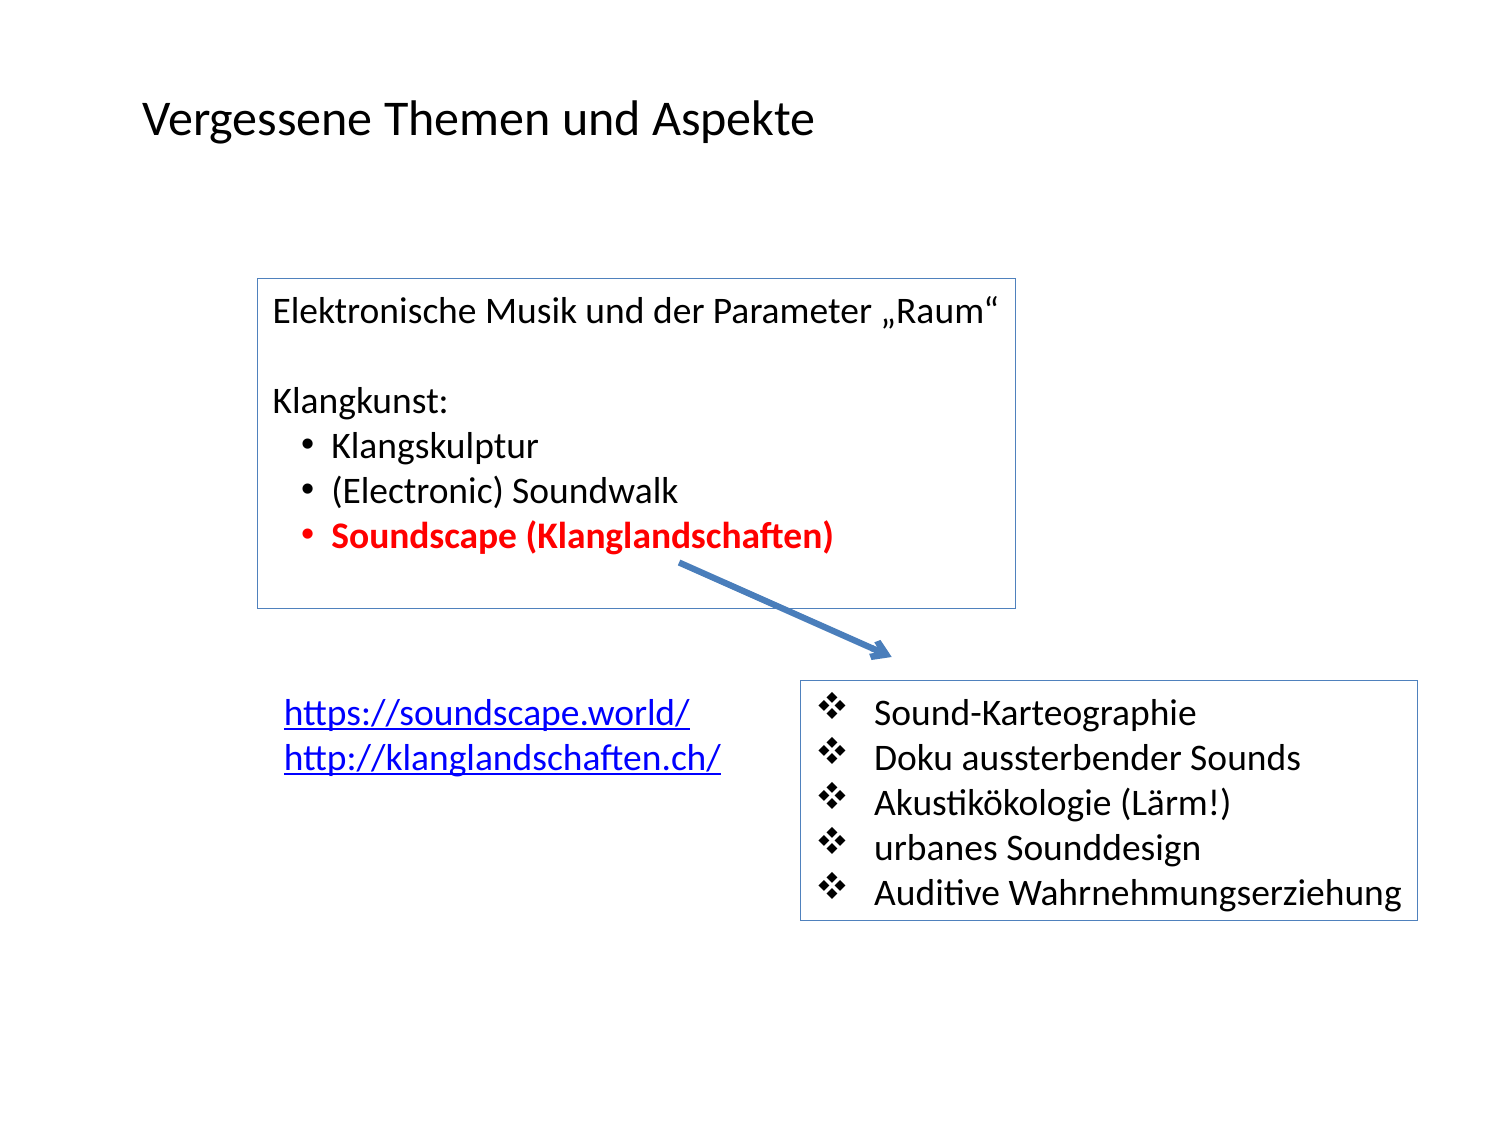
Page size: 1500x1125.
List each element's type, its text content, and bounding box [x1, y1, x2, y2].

text_box Sound-Karteographie Doku aussterbender Sounds Akustikökologie (Lärm!) urbanes Sounddesign Auditive Wahrnehmungserziehung [800, 680, 1418, 921]
text_box Elektronische Musik und der Parameter „Raum“ Klangkunst: Klangskulptur (Electronic) Soundwalk Soundscape (Klanglandschaften) [257, 278, 1016, 609]
text_box https://soundscape.world/ http://klanglandschaften.ch/ [269, 680, 737, 786]
text_box Vergessene Themen und Aspekte [127, 78, 831, 153]
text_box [678, 562, 892, 658]
